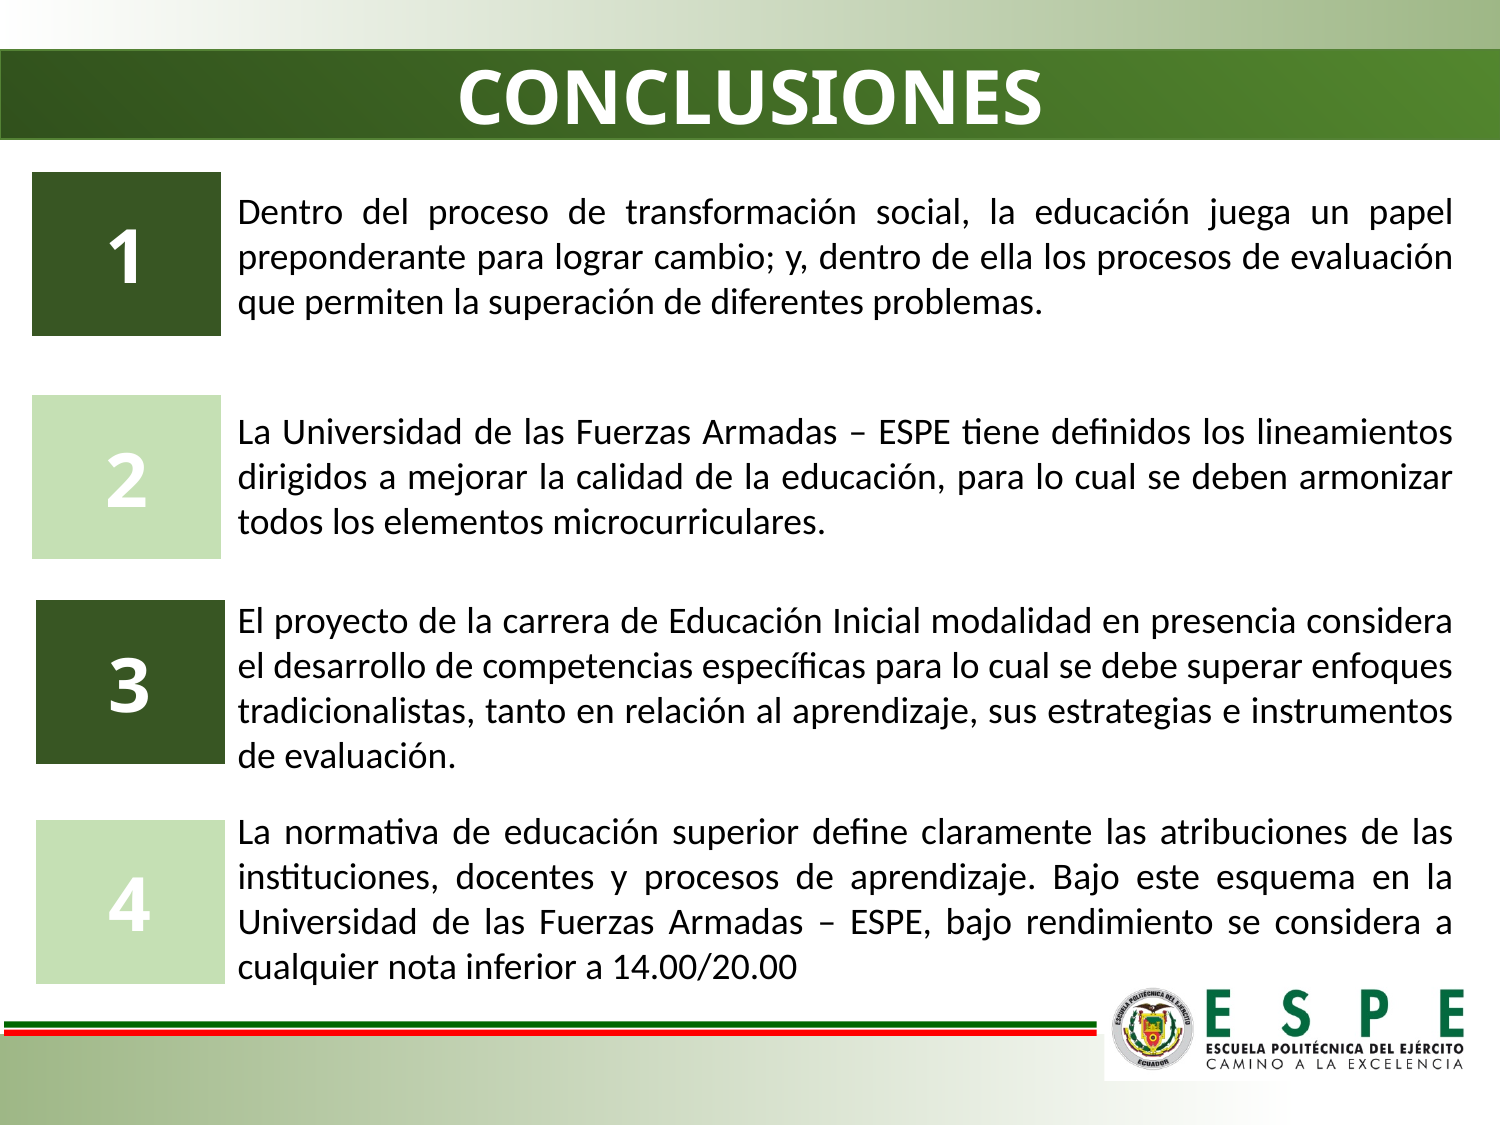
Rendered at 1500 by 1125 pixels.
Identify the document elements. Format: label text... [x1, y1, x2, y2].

picture [1104, 976, 1483, 1081]
text_box La normativa de educación superior define claramente las atribuciones de las instituciones, docentes y procesos de aprendizaje. Bajo este esquema en la Universidad de las Fuerzas Armadas – ESPE, bajo rendimiento se considera a cualquier nota inferior a 14.00/20.00 [222, 799, 1470, 995]
text_box El proyecto de la carrera de Educación Inicial modalidad en presencia considera el desarrollo de competencias específicas para lo cual se debe superar enfoques tradicionalistas, tanto en relación al aprendizaje, sus estrategias e instrumentos de evaluación. [222, 588, 1470, 784]
text_box La Universidad de las Fuerzas Armadas – ESPE tiene definidos los lineamientos dirigidos a mejorar la calidad de la educación, para lo cual se deben armonizar todos los elementos microcurriculares. [222, 399, 1470, 550]
text_box 3 [33, 597, 222, 767]
text_box CONCLUSIONES [0, 49, 1500, 140]
text_box 4 [33, 816, 222, 987]
text_box 1 [29, 169, 224, 339]
text_box 2 [29, 392, 224, 562]
text_box Dentro del proceso de transformación social, la educación juega un papel preponderante para lograr cambio; y, dentro de ella los procesos de evaluación que permiten la superación de diferentes problemas. [222, 179, 1470, 330]
